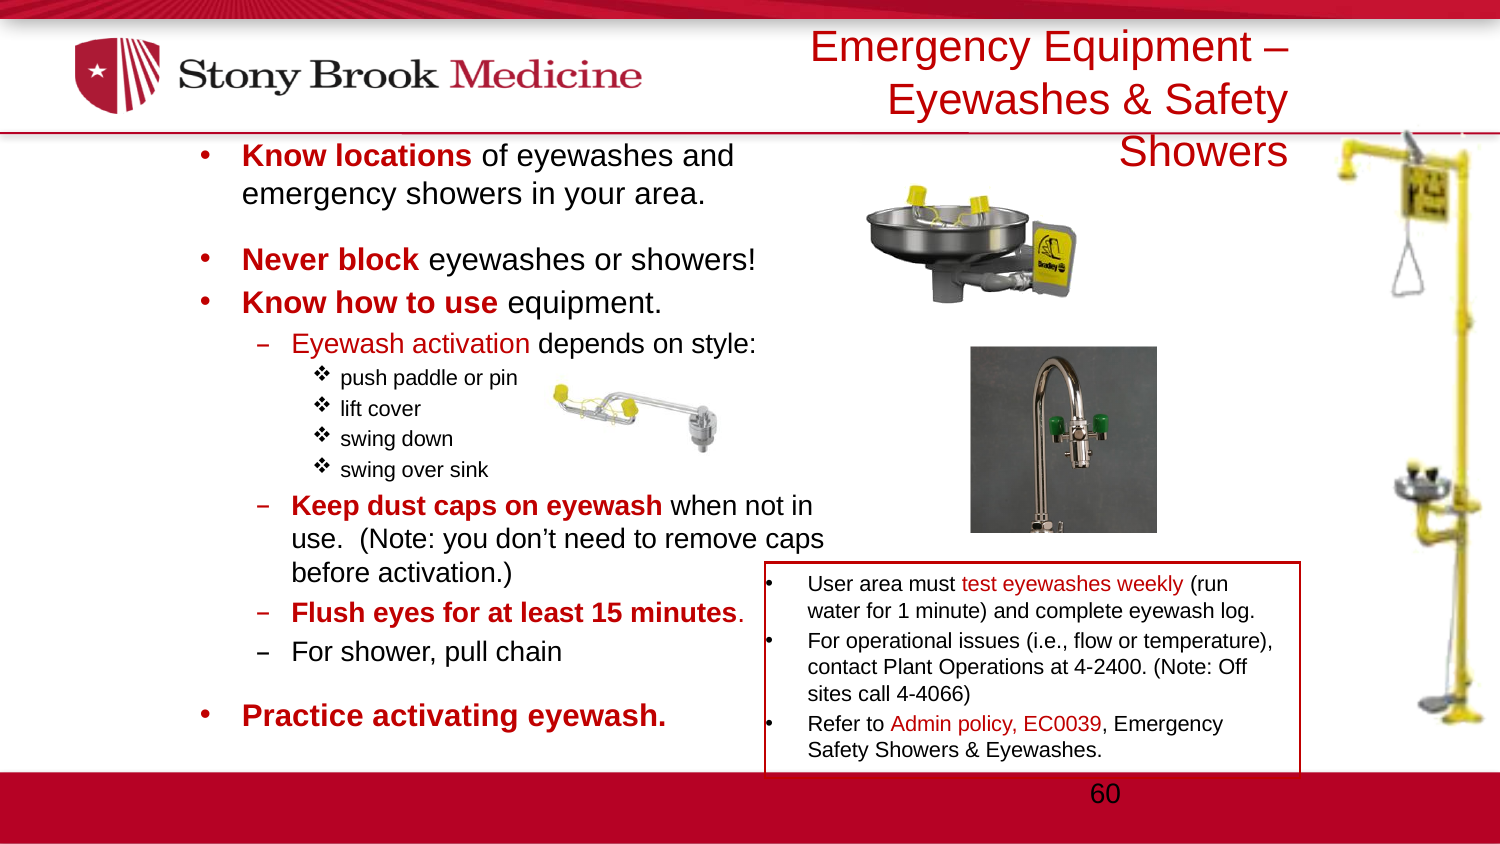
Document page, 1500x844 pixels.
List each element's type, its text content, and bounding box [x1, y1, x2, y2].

picture [543, 326, 733, 515]
list User area must test eyewashes weekly (run water for 1 minute) and complete eyewash log. For operational issues (i.e., flow or temperature), contact Plant Operations at 4-2400. (Note: Off sites call 4-4066) Refer to Admin policy, EC0039, Emergency Safety Showers & Eyewashes. [765, 562, 1107, 778]
picture [75, 36, 642, 114]
list Know locations of eyewashes and emergency showers in your area. Never block eyewashes or showers! Know how to use equipment. Eyewash activation depends on style: push paddle or pin lift cover swing down swing over sink Keep dust caps on eyewash when not in use. (Note: you don’t need to remove caps before activation.) Flush eyes for at least 15 minutes. For shower, pull chain Practice activating eyewash. [199, 128, 856, 751]
text_box Emergency Equipment – Eyewashes & Safety Showers [692, 10, 1304, 183]
picture [0, 0, 1500, 19]
picture [854, 82, 1500, 769]
slide_number 60 [1074, 768, 1425, 827]
